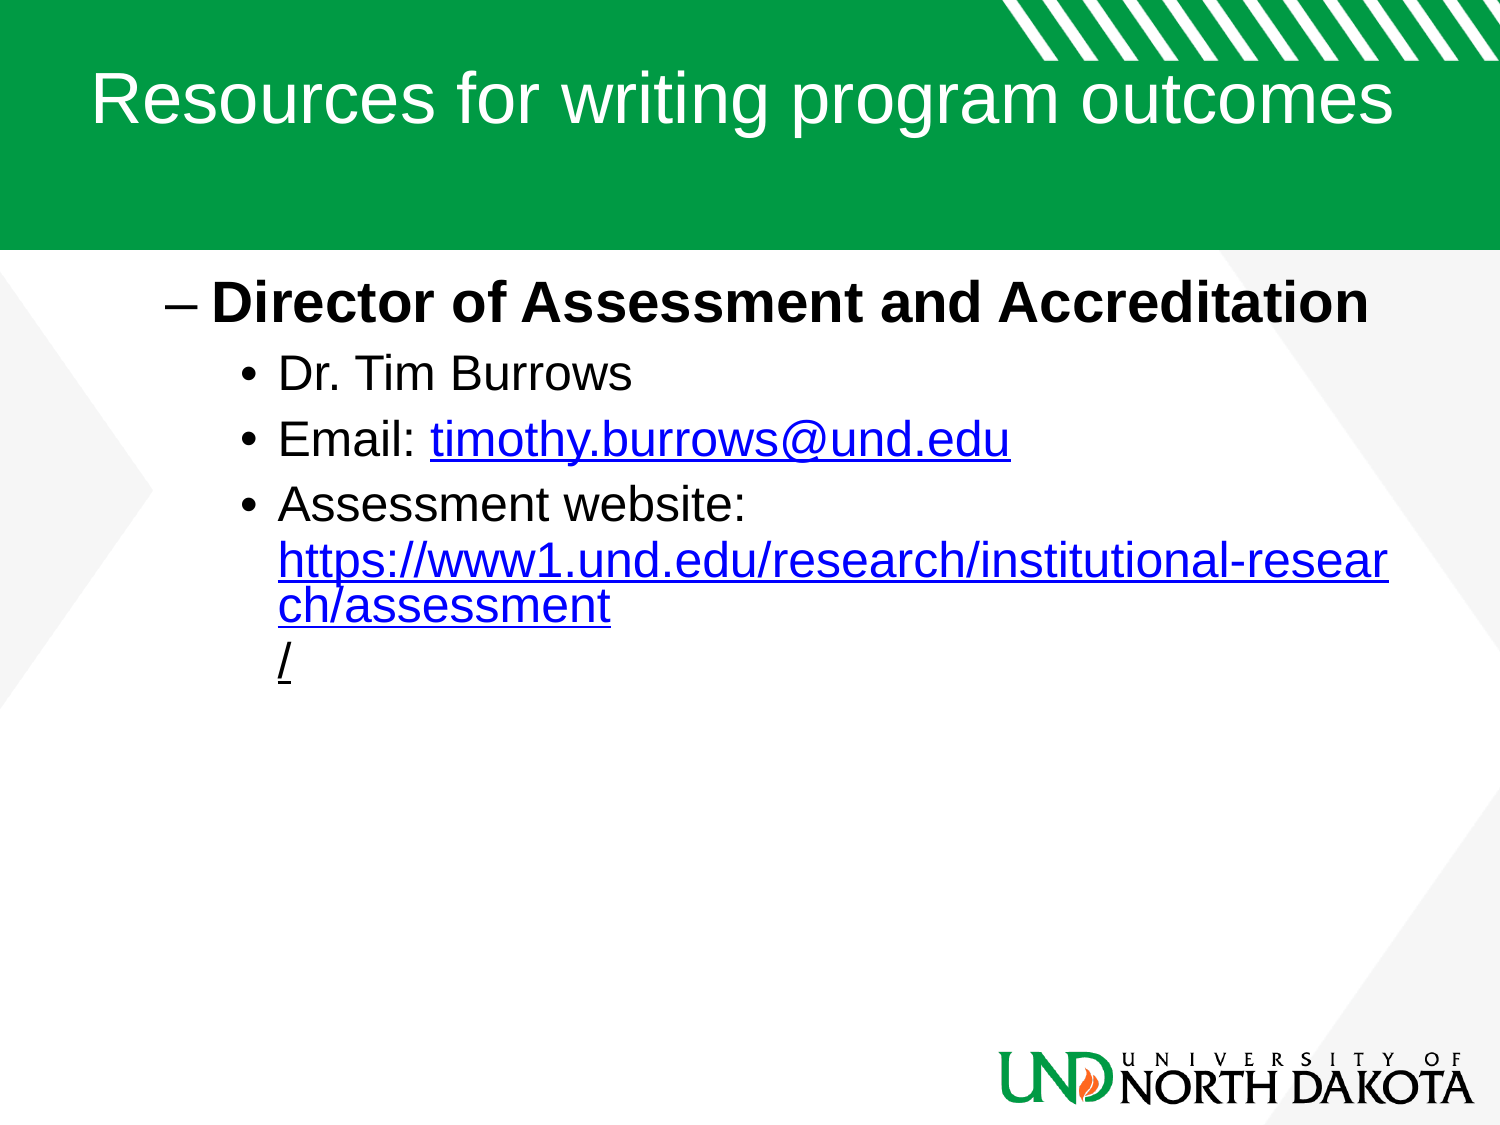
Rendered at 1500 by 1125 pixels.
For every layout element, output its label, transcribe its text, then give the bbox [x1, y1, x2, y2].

picture [979, 0, 1500, 61]
title Resources for writing program outcomes [75, 45, 1425, 233]
list Director of Assessment and Accreditation Dr. Tim Burrows Email: timothy.burrows@und.edu Assessment website: https://www1.und.edu/research/institutional-research/assessment/ [75, 262, 1425, 1005]
picture [995, 1047, 1476, 1109]
